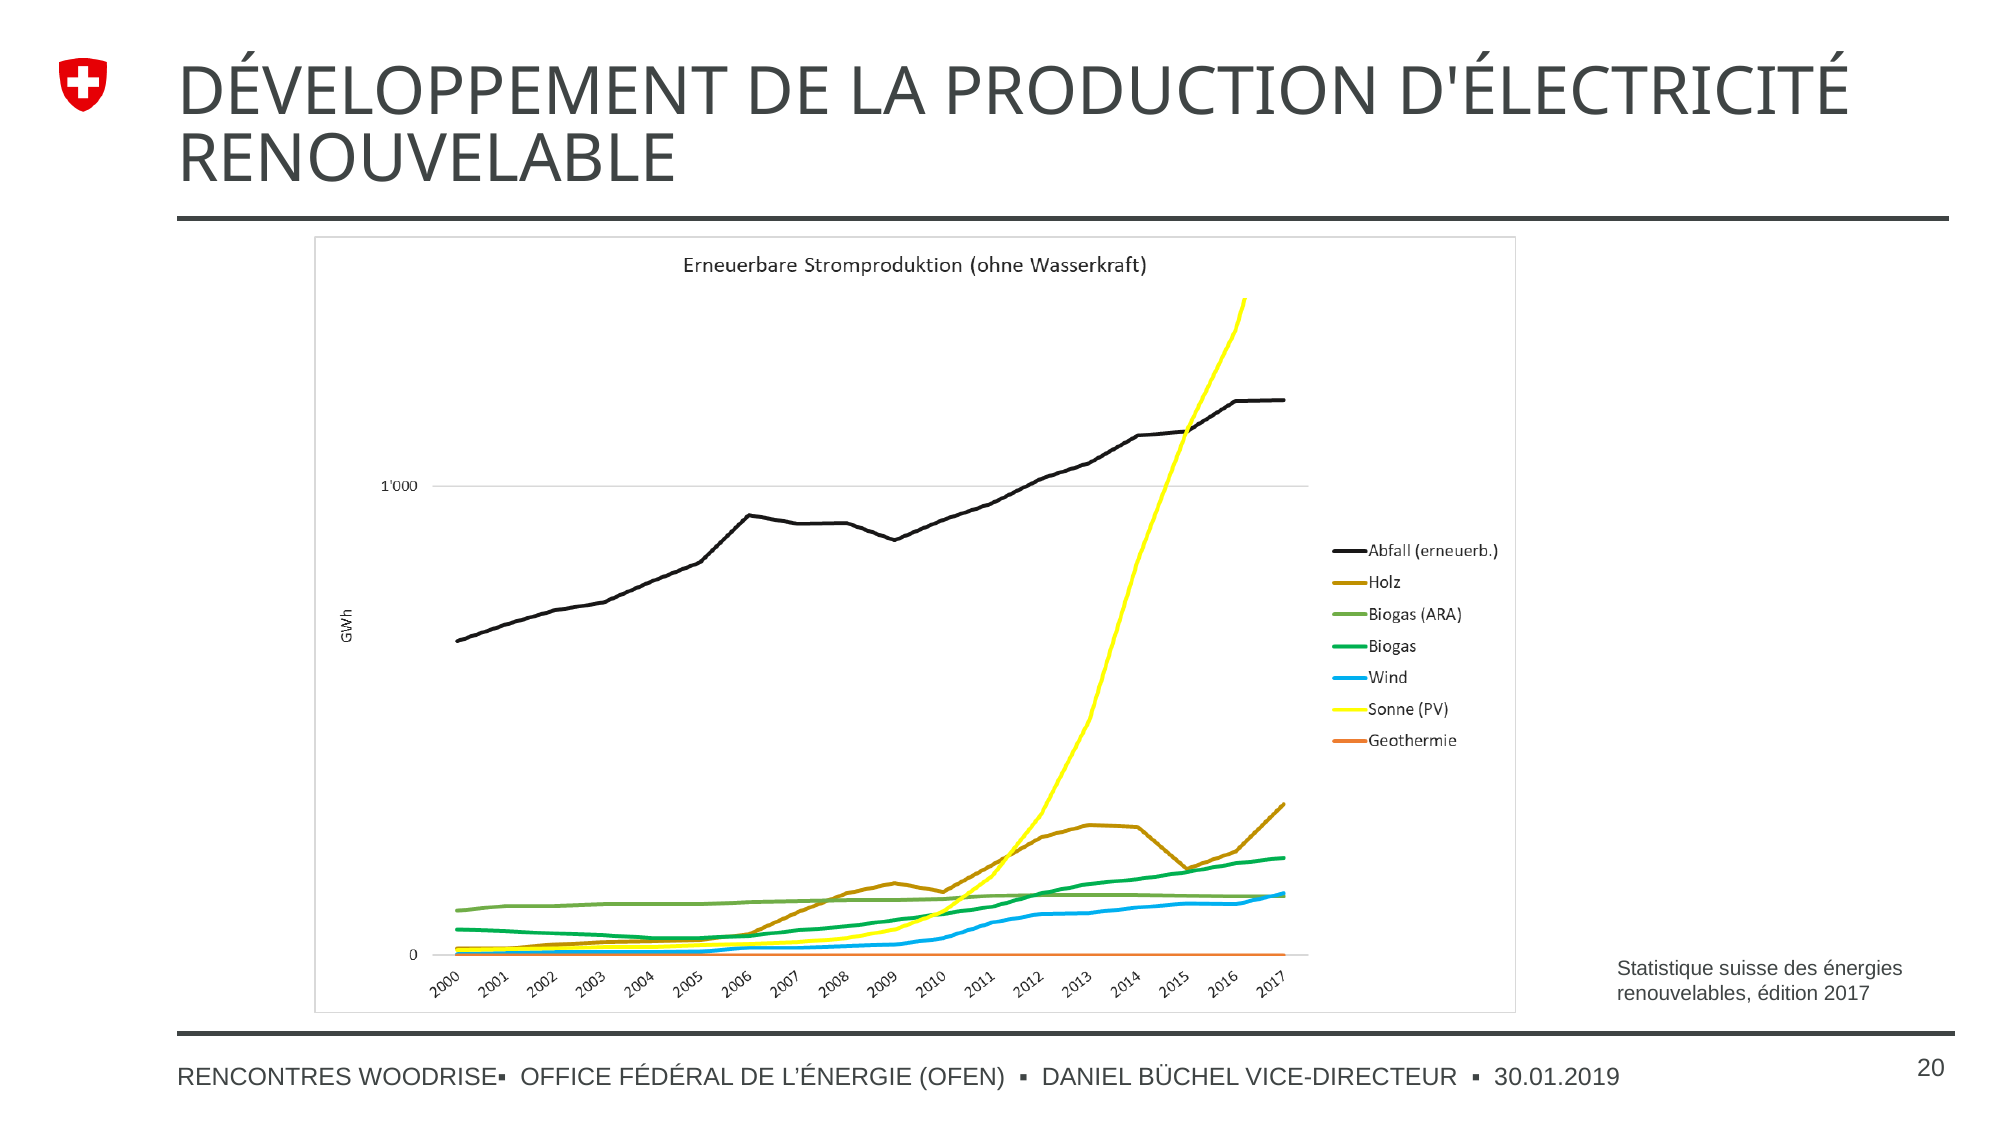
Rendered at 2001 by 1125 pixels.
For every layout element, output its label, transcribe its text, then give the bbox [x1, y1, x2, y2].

title Développement de la production d'électricité renouvelable [177, 59, 1949, 195]
text_box Statistique suisse des énergies renouvelables, édition 2017 [1602, 947, 1922, 1012]
picture [59, 58, 108, 113]
picture [314, 236, 1516, 1013]
slide_number 20 [1826, 1051, 1945, 1099]
